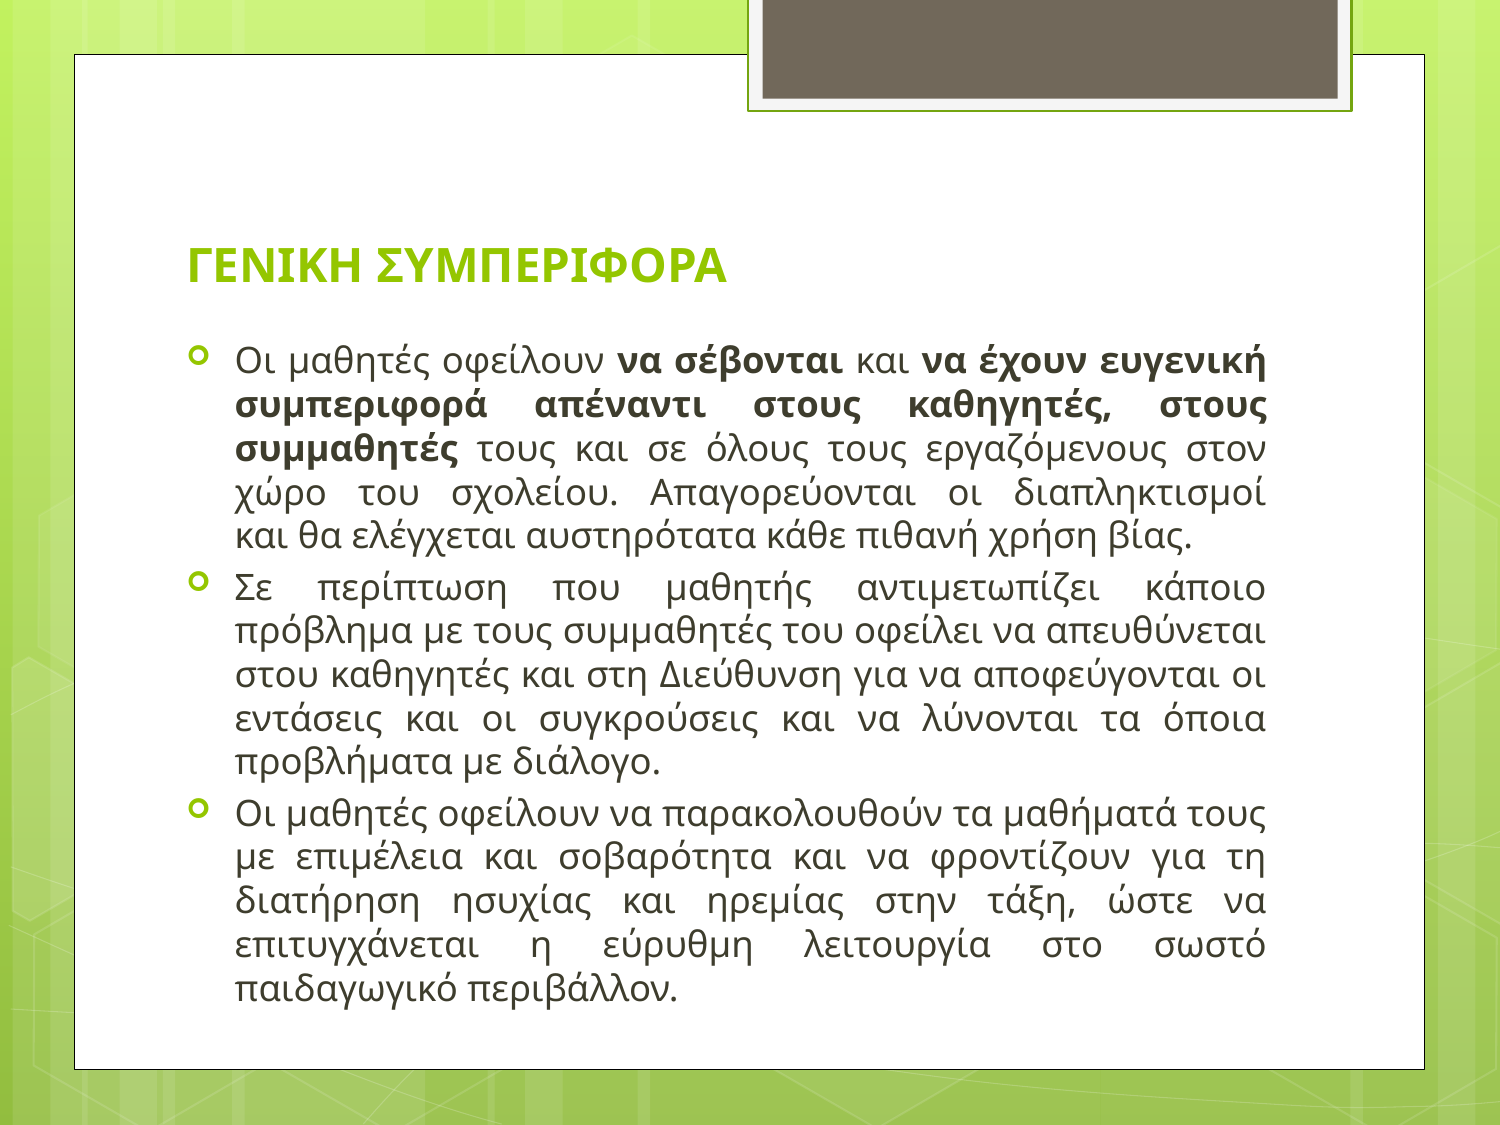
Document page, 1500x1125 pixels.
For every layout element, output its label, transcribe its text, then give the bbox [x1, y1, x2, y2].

title ΓΕΝΙΚΗ ΣΥΜΠΕΡΙΦΟΡΑ [171, 168, 1324, 357]
list Οι μαθητές οφείλουν να σέβονται και να έχουν ευγενική συμπεριφορά απέναντι στους καθηγητές, στους συμμαθητές τους και σε όλους τους εργαζόμενους στον χώρο του σχολείου. Απαγορεύονται οι διαπληκτισμοί και θα ελέγχεται αυστηρότατα κάθε πιθανή χρήση βίας. Σε περίπτωση που μαθητής αντιμετωπίζει κάποιο πρόβλημα με τους συμμαθητές του οφείλει να απευθύνεται στου καθηγητές και στη Διεύθυνση για να αποφεύγονται οι εντάσεις και οι συγκρούσεις και να λύνονται τα όποια προβλήματα με διάλογο. Οι μαθητές οφείλουν να παρακολουθούν τα μαθήματά τους με επιμέλεια και σοβαρότητα και να φροντίζουν για τη διατήρηση ησυχίας και ηρεμίας στην τάξη, ώστε να επιτυγχάνεται η εύρυθμη λειτουργία στο σωστό παιδαγωγικό περιβάλλον. [171, 278, 1283, 1024]
